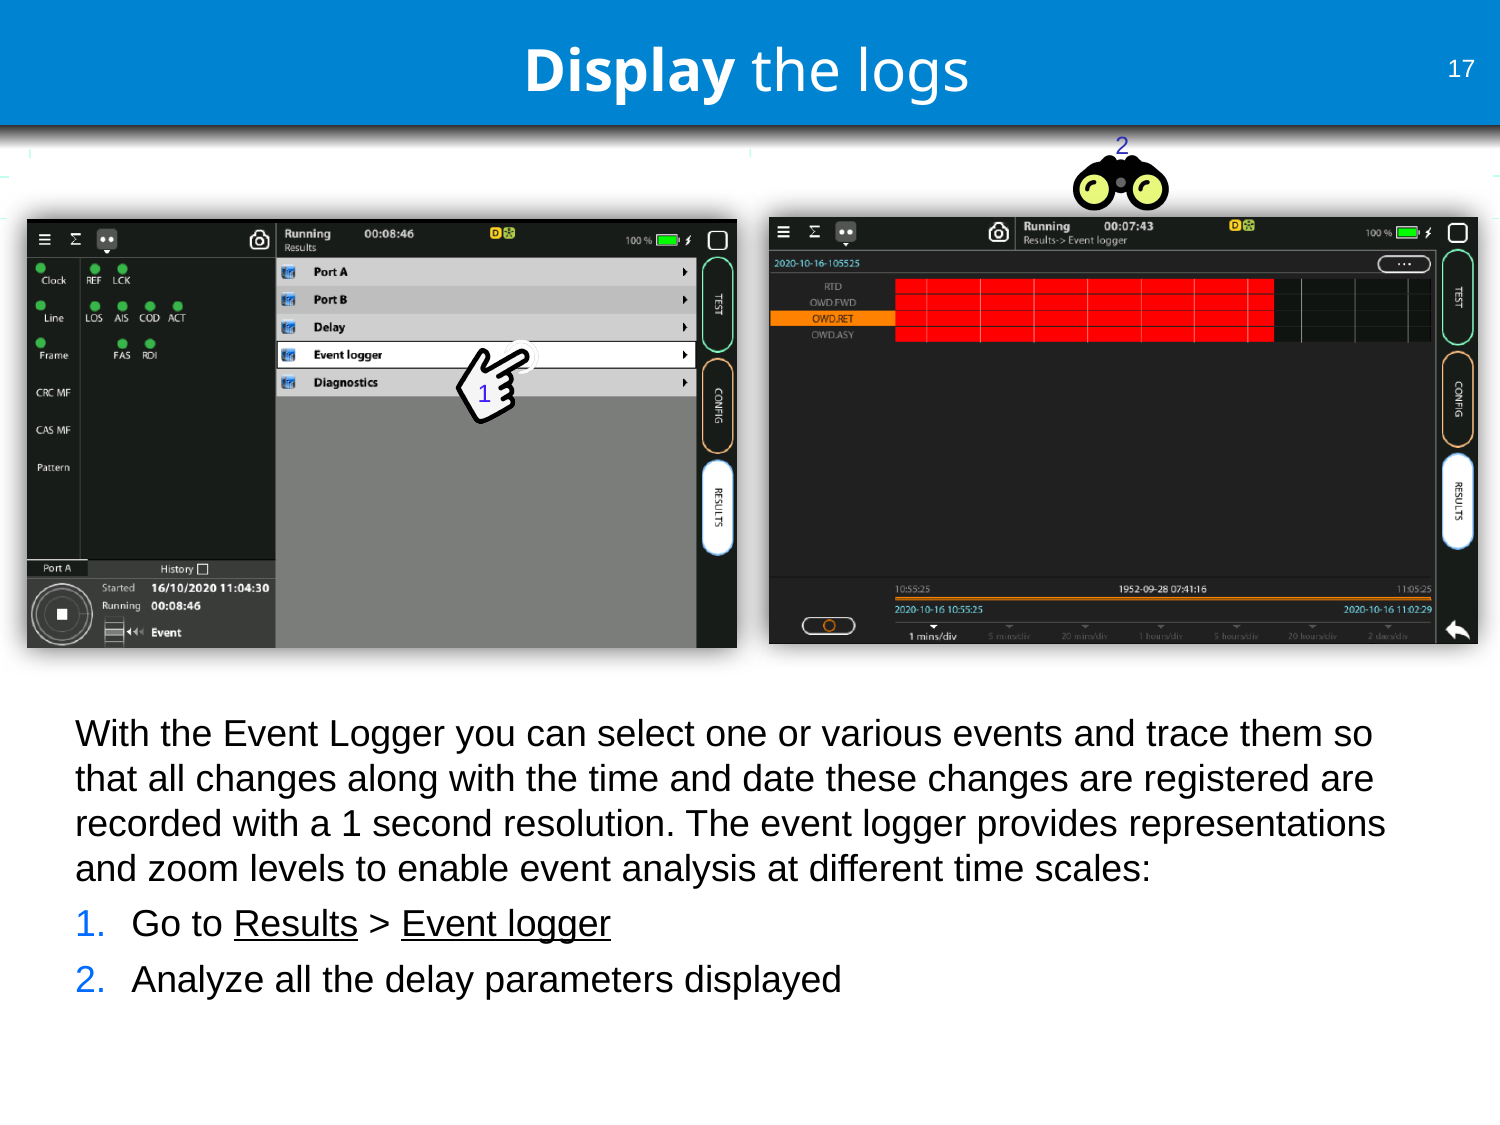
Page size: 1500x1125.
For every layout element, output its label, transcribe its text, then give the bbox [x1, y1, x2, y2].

list With the Event Logger you can select one or various events and trace them so that all changes along with the time and date these changes are registered are recorded with a 1 second resolution. The event logger provides representations and zoom levels to enable event analysis at different time scales: Go to Results > Event logger Analyze all the delay parameters displayed [66, 700, 1457, 1084]
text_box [437, 317, 562, 435]
picture [27, 219, 737, 649]
picture [768, 217, 1478, 644]
title Display the logs [0, 0, 1500, 138]
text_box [1064, 121, 1174, 221]
